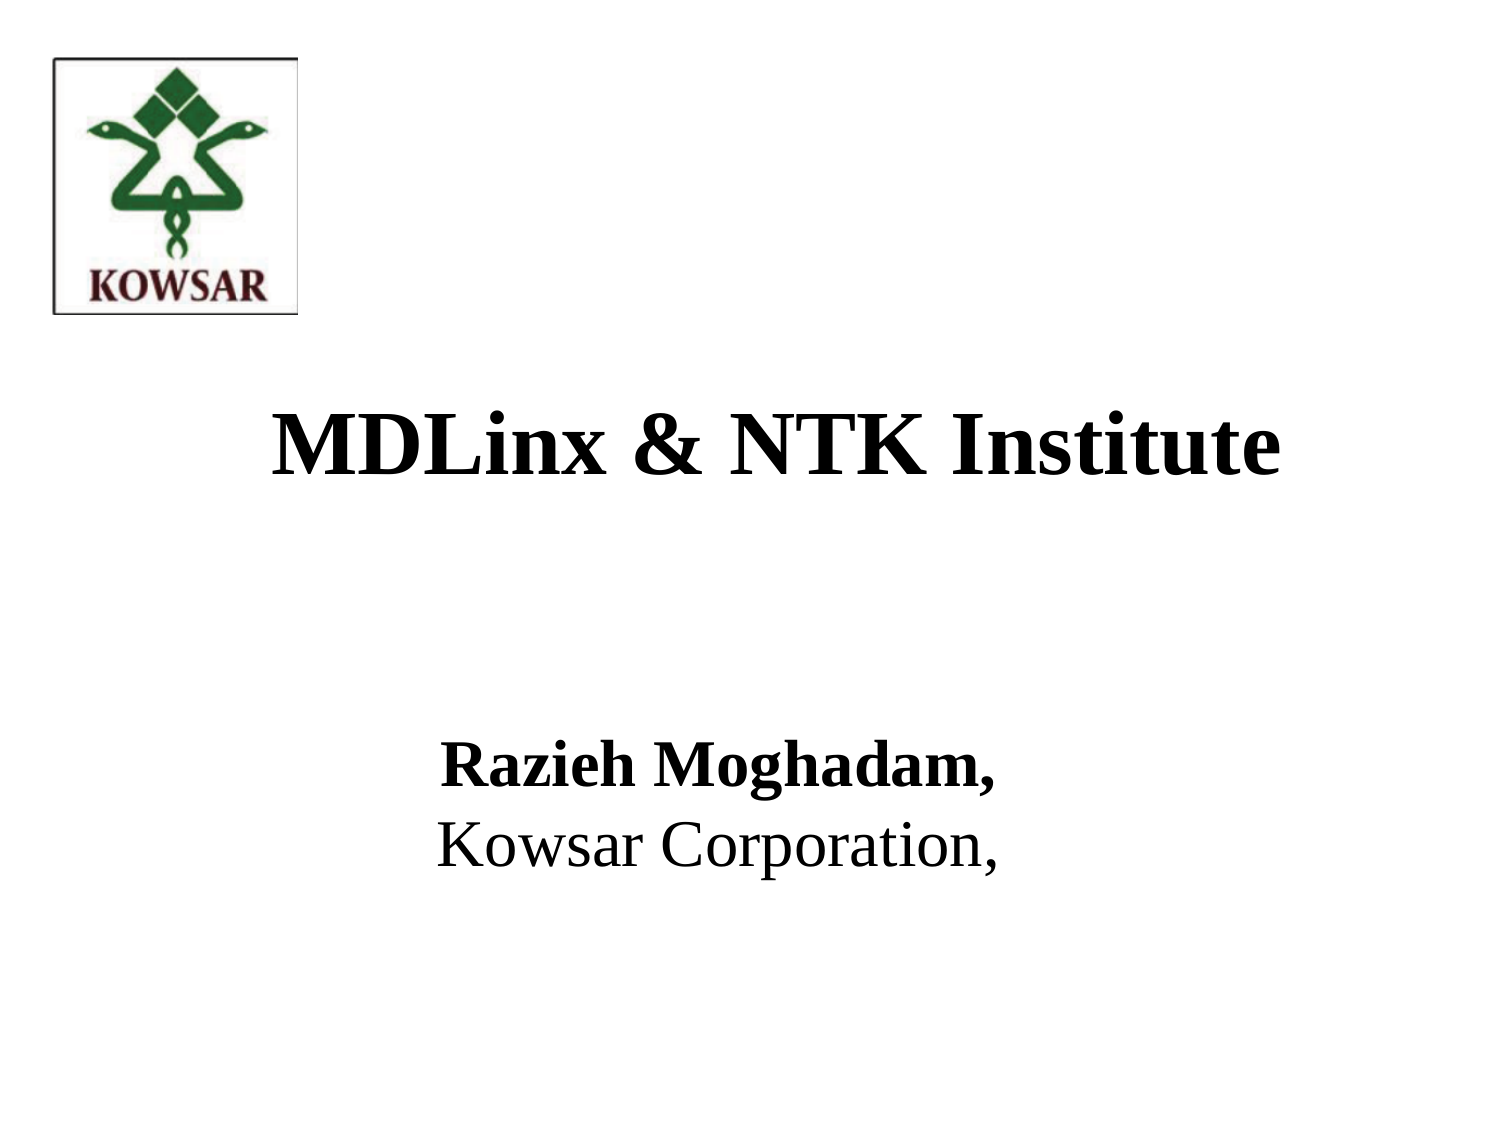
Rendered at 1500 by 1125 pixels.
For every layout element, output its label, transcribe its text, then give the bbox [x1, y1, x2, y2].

subtitle Razieh Moghadam, Kowsar Corporation, [187, 525, 1250, 1099]
title MDLinx & NTK Institute [200, 337, 1378, 538]
picture [49, 57, 299, 316]
